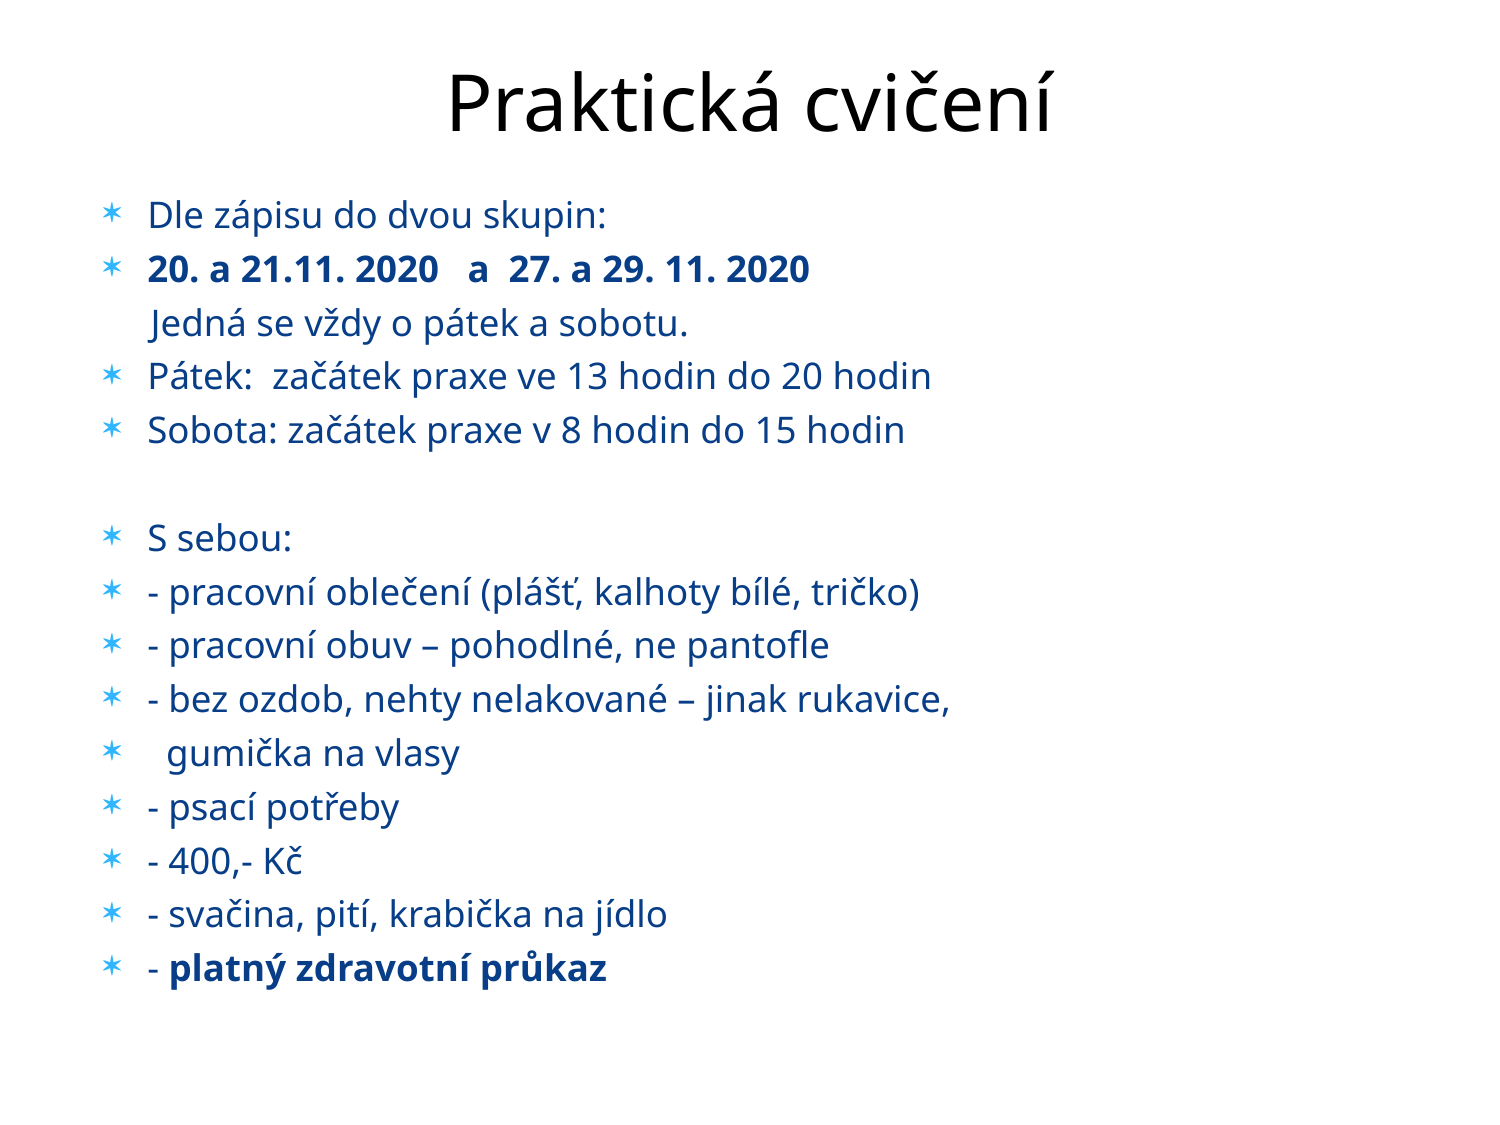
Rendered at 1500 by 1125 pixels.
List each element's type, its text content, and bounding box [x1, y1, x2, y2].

text_box Praktická cvičení [75, 44, 1425, 250]
text_box Dle zápisu do dvou skupin: 20. a 21.11. 2020 a 27. a 29. 11. 2020 Jedná se vždy o pátek a sobotu. Pátek: začátek praxe ve 13 hodin do 20 hodin Sobota: začátek praxe v 8 hodin do 15 hodin S sebou: - pracovní oblečení (plášť, kalhoty bílé, tričko) - pracovní obuv – pohodlné, ne pantofle - bez ozdob, nehty nelakované – jinak rukavice, gumička na vlasy - psací potřeby - 400,- Kč - svačina, pití, krabička na jídlo - platný zdravotní průkaz [88, 250, 1351, 999]
